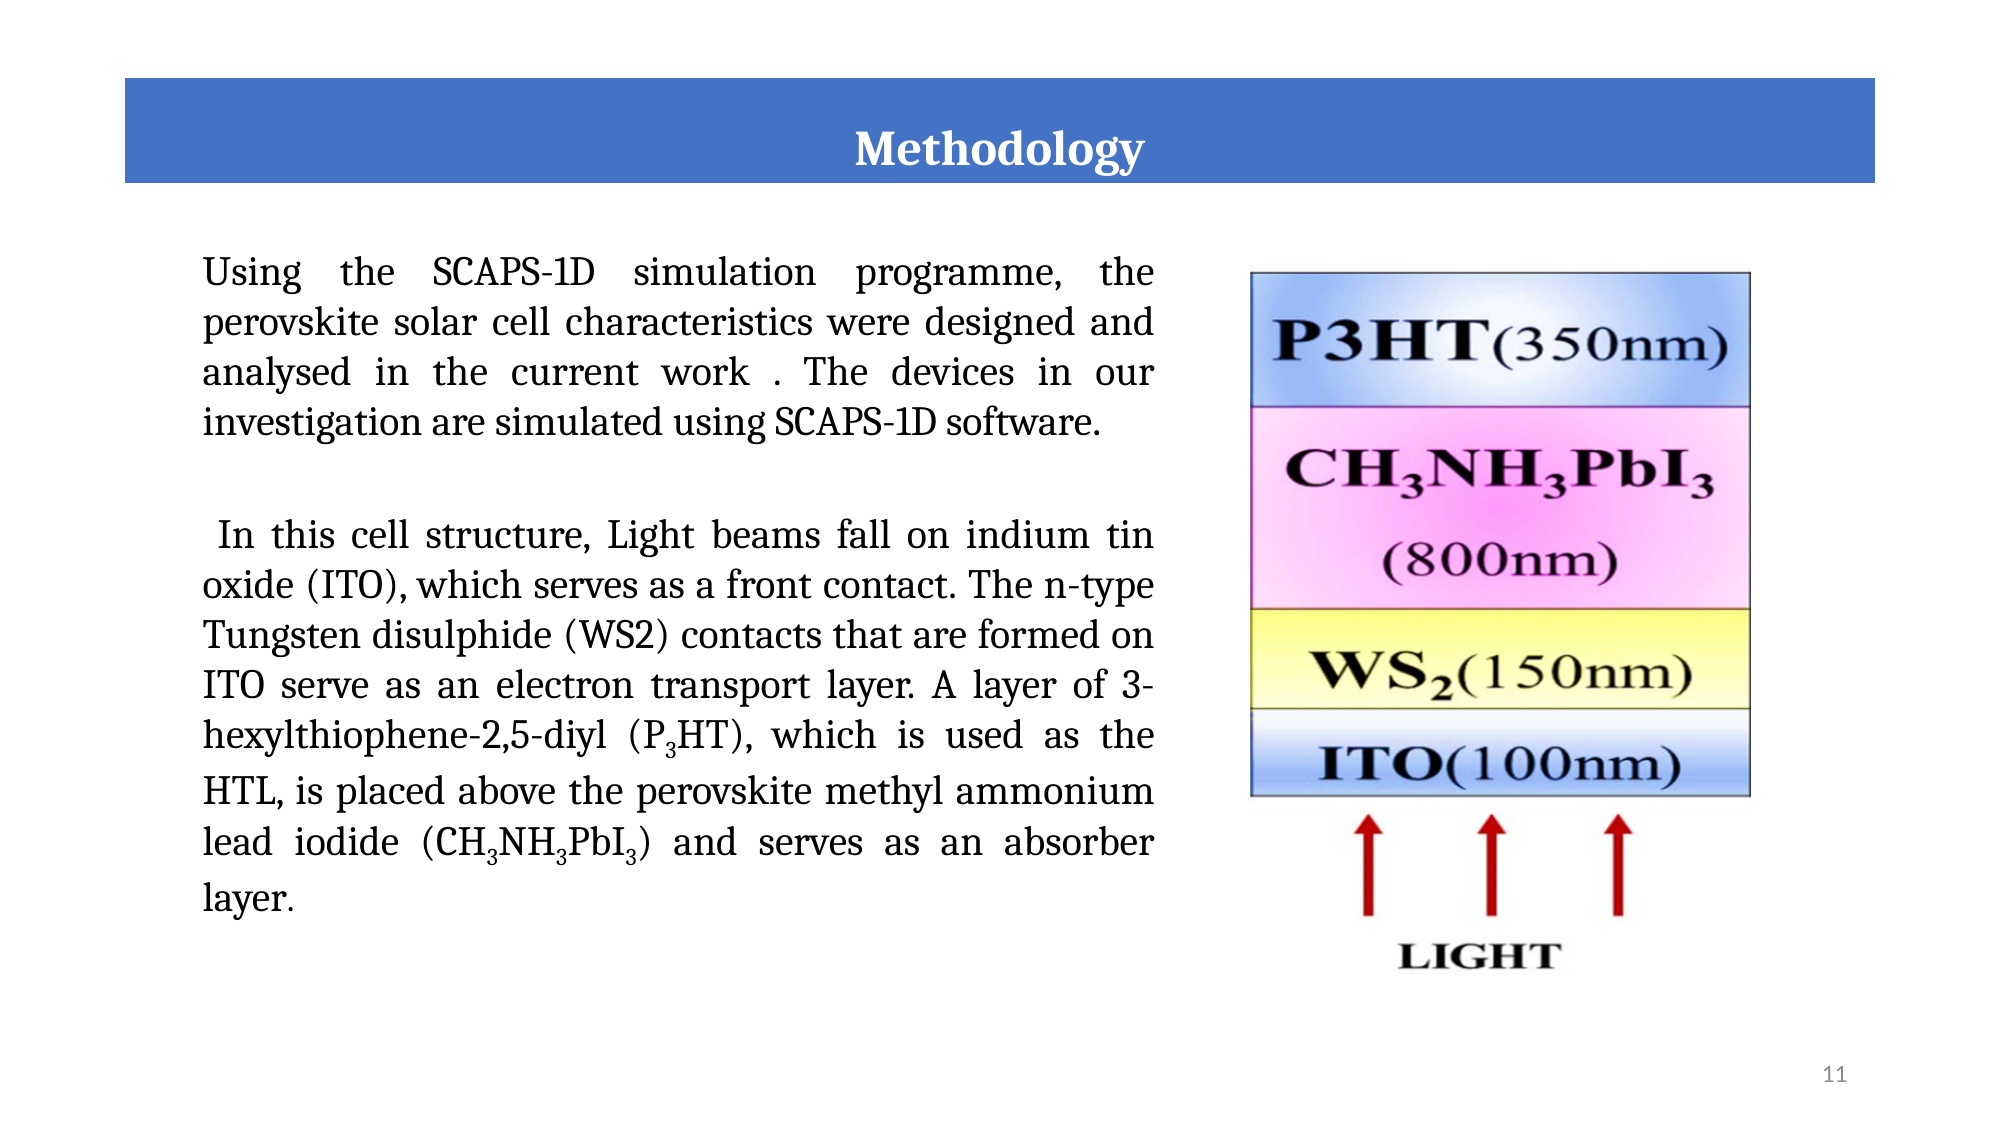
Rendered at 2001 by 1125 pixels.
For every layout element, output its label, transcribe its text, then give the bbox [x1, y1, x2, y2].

text_box Methodology [125, 78, 1875, 183]
slide_number 11 [1412, 1042, 1863, 1103]
picture [1250, 260, 1751, 976]
text_box In this cell structure, Light beams fall on indium tin oxide (ITO), which serves as a front contact. The n-type Tungsten disulphide (WS2) contacts that are formed on ITO serve as an electron transport layer. A layer of 3-hexylthiophene-2,5-diyl (P3HT), which is used as the HTL, is placed above the perovskite methyl ammonium lead iodide (CH3NH3PbI3) and serves as an absorber layer. [187, 499, 1170, 928]
text_box Using the SCAPS-1D simulation programme, the perovskite solar cell characteristics were designed and analysed in the current work . The devices in our investigation are simulated using SCAPS-1D software. [187, 236, 1170, 497]
